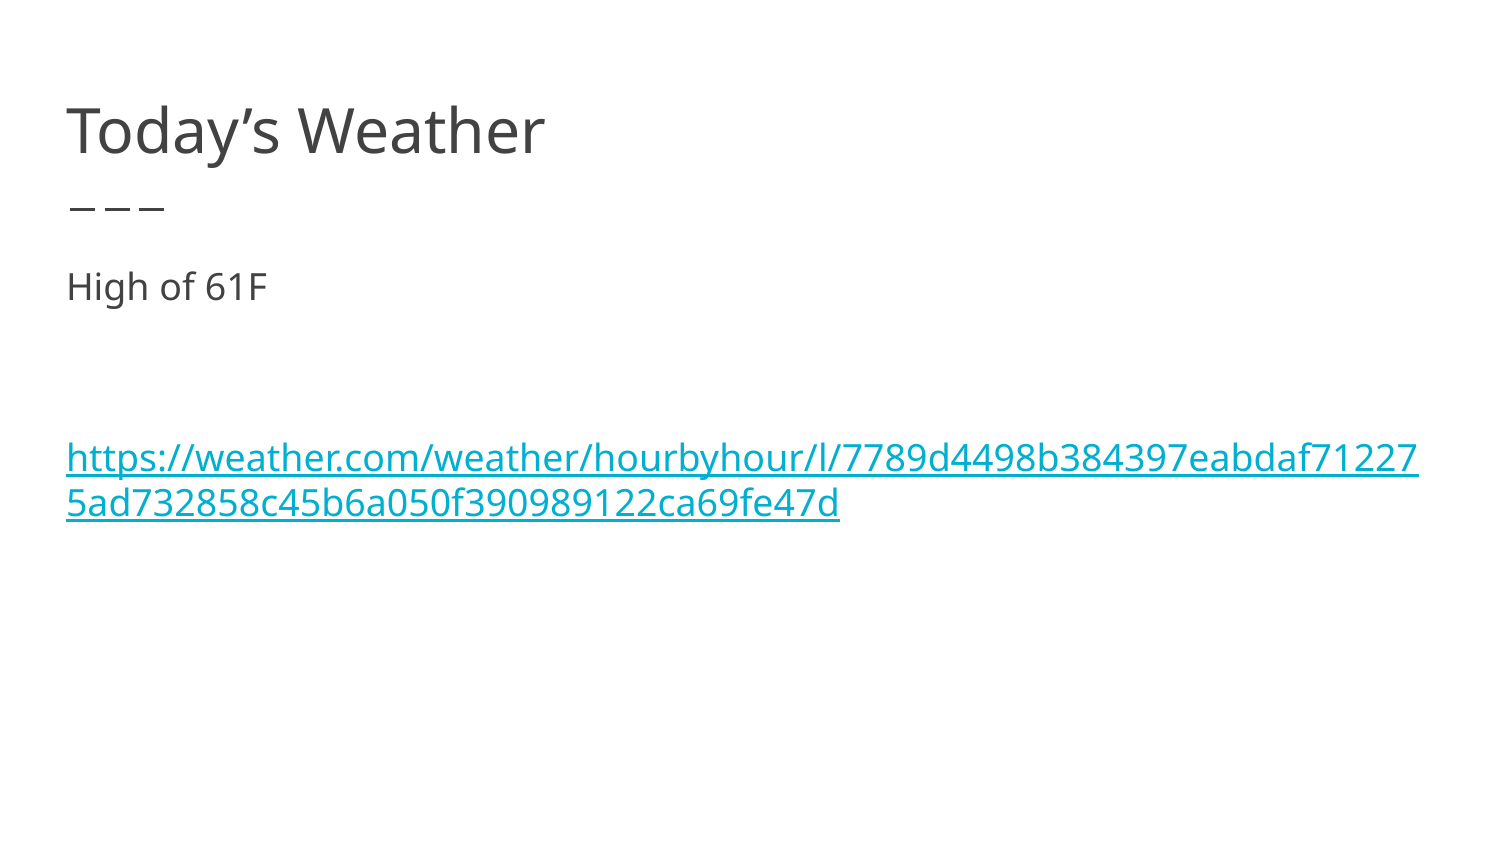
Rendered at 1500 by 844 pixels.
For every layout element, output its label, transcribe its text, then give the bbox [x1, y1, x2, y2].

list High of 61F https://weather.com/weather/hourbyhour/l/7789d4498b384397eabdaf712275ad732858c45b6a050f390989122ca69fe47d [51, 240, 1449, 750]
title Today’s Weather [51, 61, 1449, 182]
